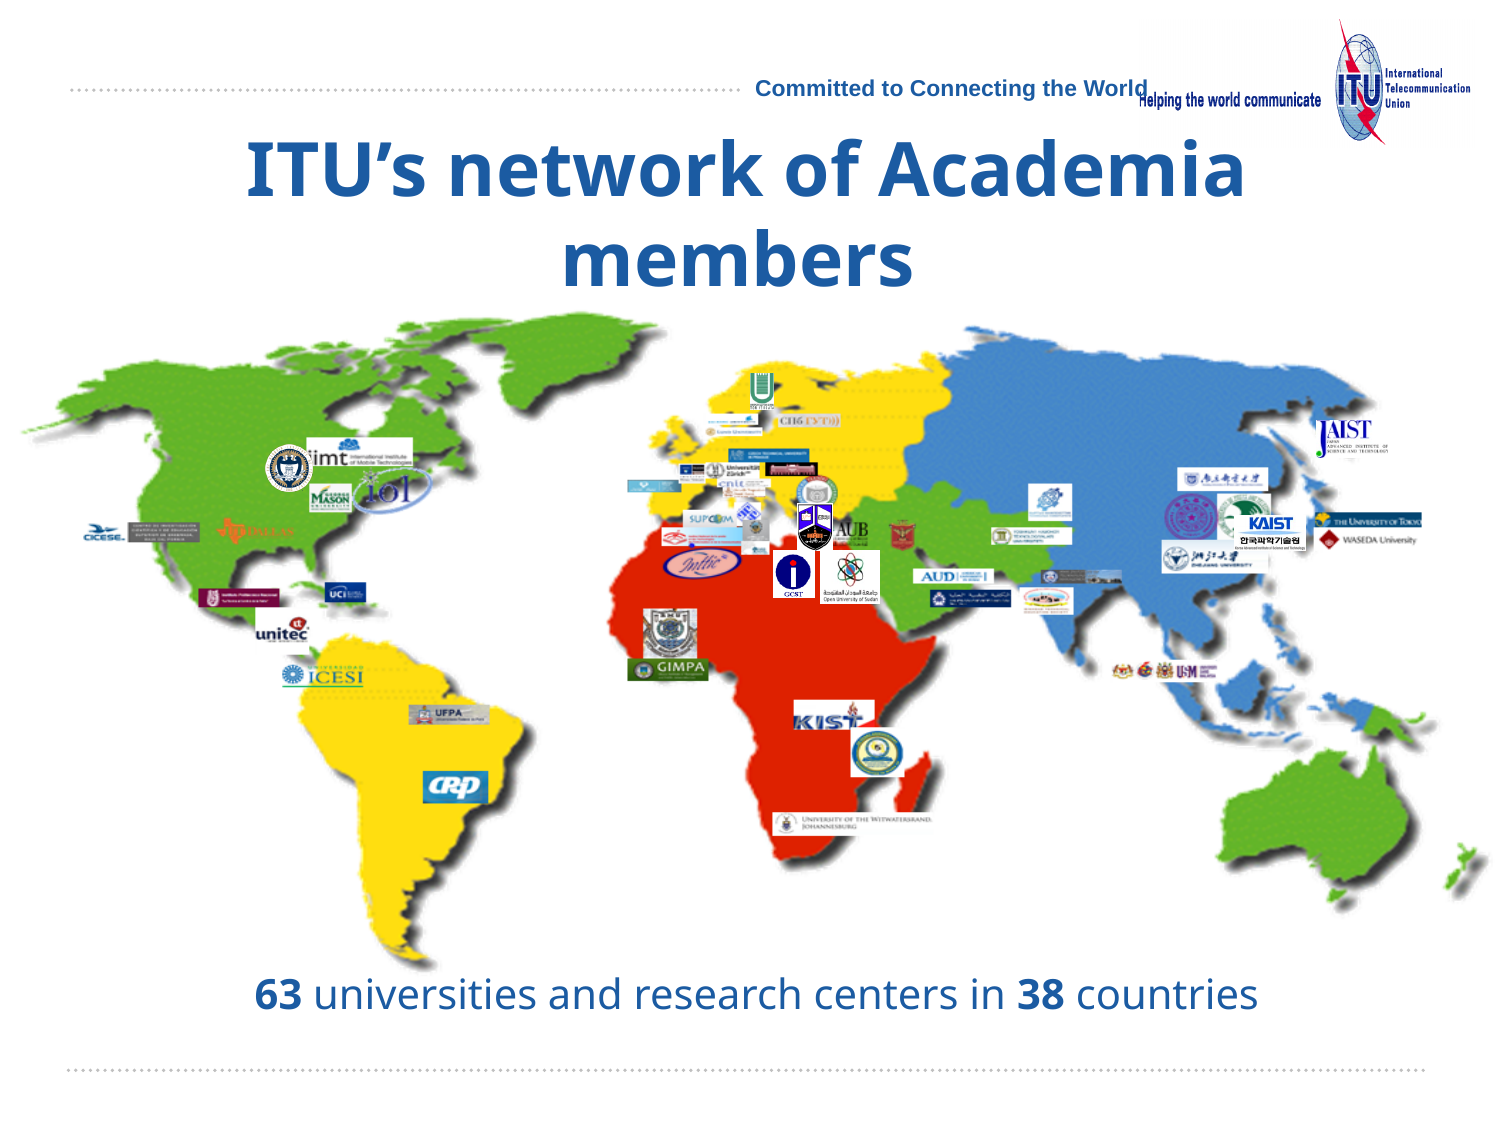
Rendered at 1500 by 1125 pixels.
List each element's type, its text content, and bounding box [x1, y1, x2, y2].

text_box ITU’s network of Academia members [57, 113, 1438, 244]
text_box 63 universities and research centers in 38 countries [159, 999, 1483, 1027]
picture [4, 304, 1500, 991]
